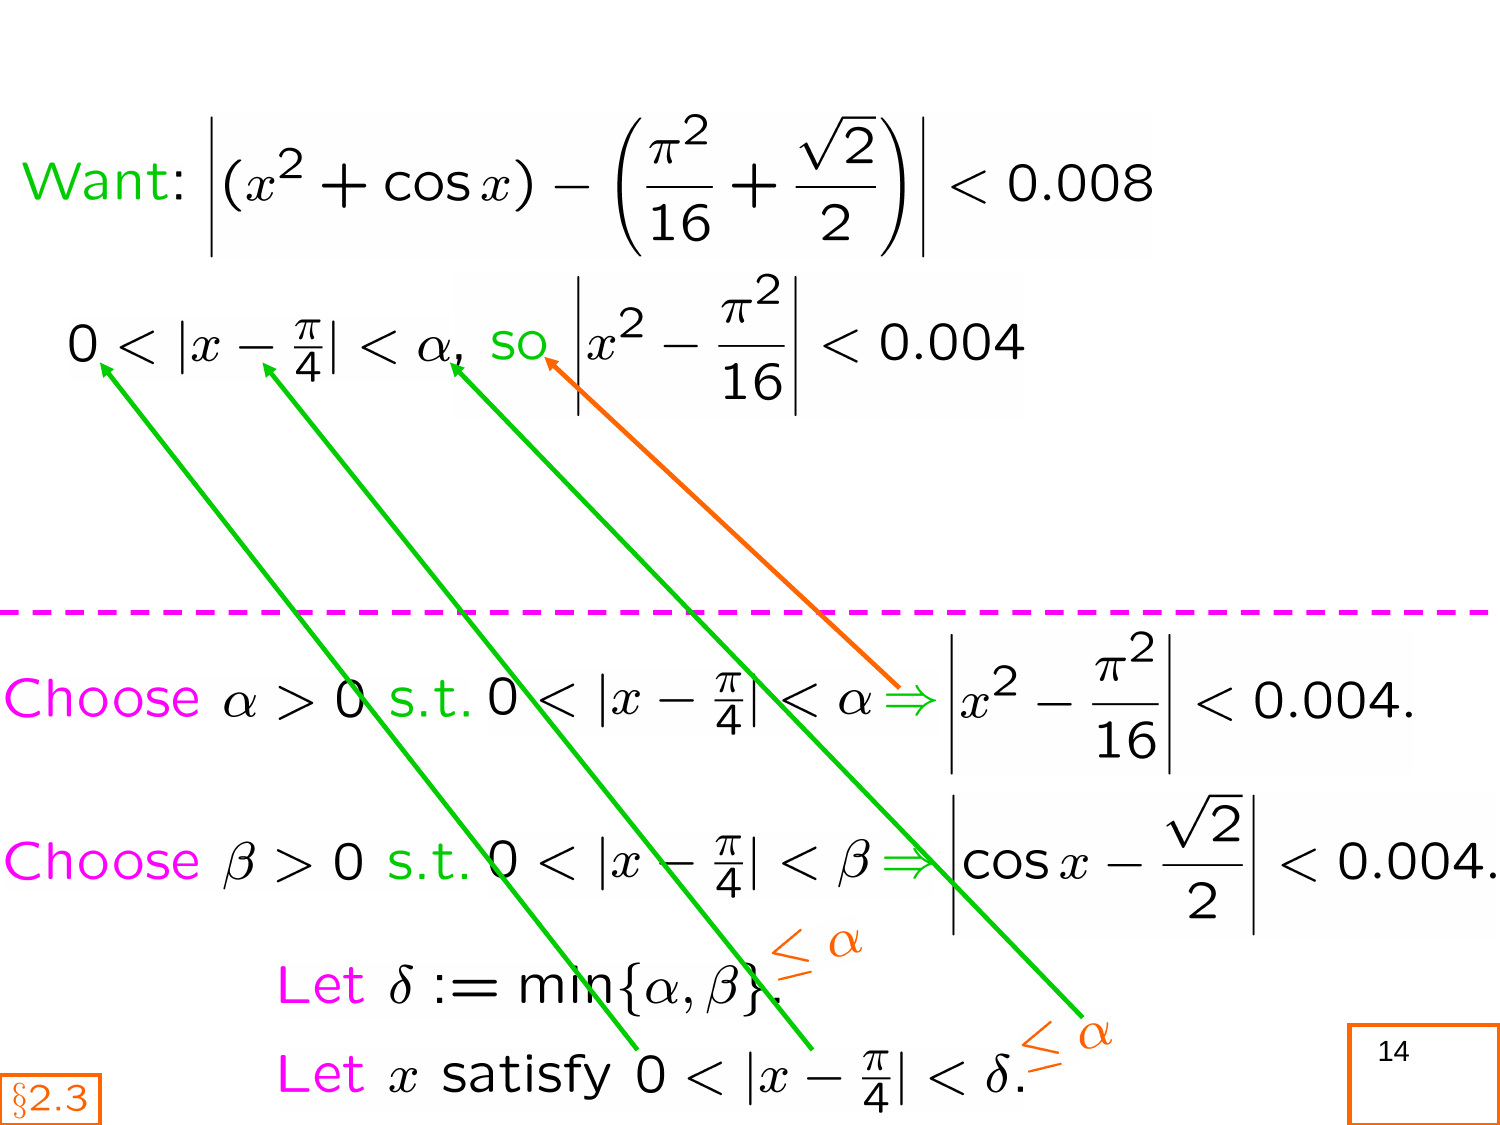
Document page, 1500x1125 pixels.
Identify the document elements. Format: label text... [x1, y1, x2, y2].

picture [454, 271, 1026, 419]
picture [949, 630, 1413, 776]
picture [67, 317, 451, 383]
text_box [0, 1074, 100, 1125]
picture [5, 677, 469, 721]
picture [279, 1007, 1116, 1113]
picture [279, 924, 866, 1019]
slide_number 14 [1074, 1024, 1425, 1103]
text_box [1349, 1025, 1500, 1125]
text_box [5, 792, 1496, 938]
picture [12, 1080, 88, 1119]
picture [208, 112, 1153, 260]
picture [488, 670, 938, 736]
picture [20, 162, 184, 201]
